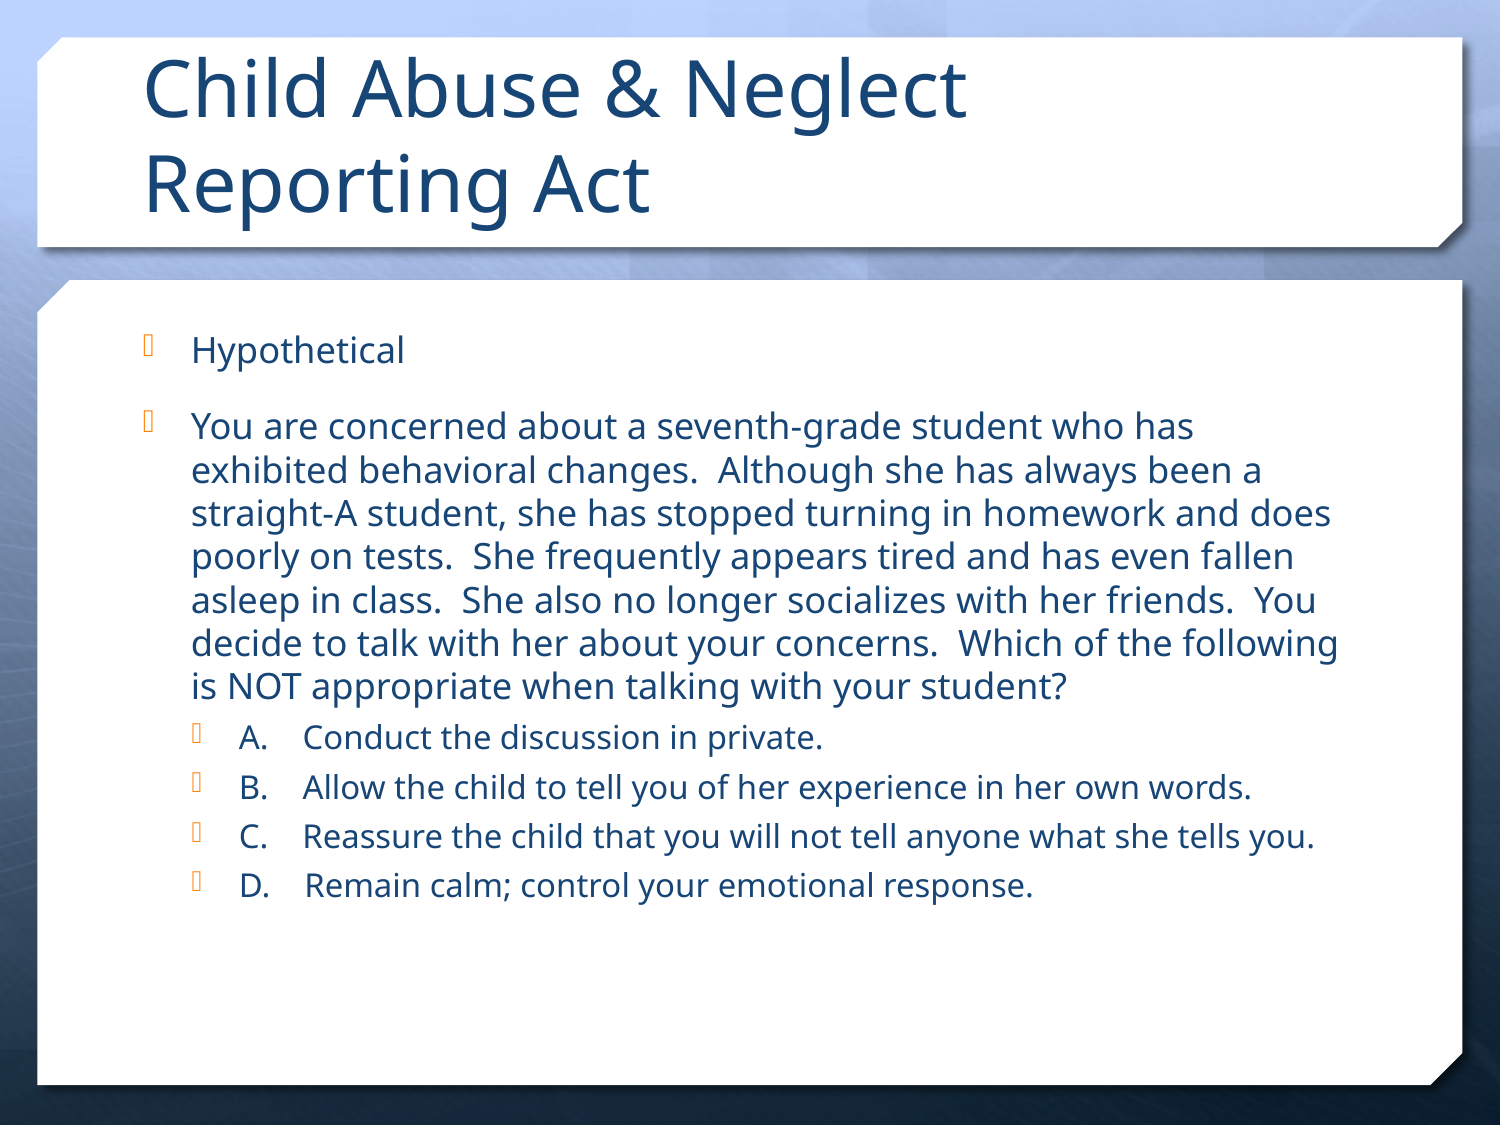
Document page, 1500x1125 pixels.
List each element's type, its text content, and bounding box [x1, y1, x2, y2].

list Hypothetical You are concerned about a seventh-grade student who has exhibited behavioral changes. Although she has always been a straight-A student, she has stopped turning in homework and does poorly on tests. She frequently appears tired and has even fallen asleep in class. She also no longer socializes with her friends. You decide to talk with her about your concerns. Which of the following is NOT appropriate when talking with your student? A. Conduct the discussion in private. B. Allow the child to tell you of her experience in her own words. C. Reassure the child that you will not tell anyone what she tells you. D. Remain calm; control your emotional response. [127, 319, 1372, 978]
title Child Abuse & Neglect Reporting Act [127, 48, 1372, 236]
